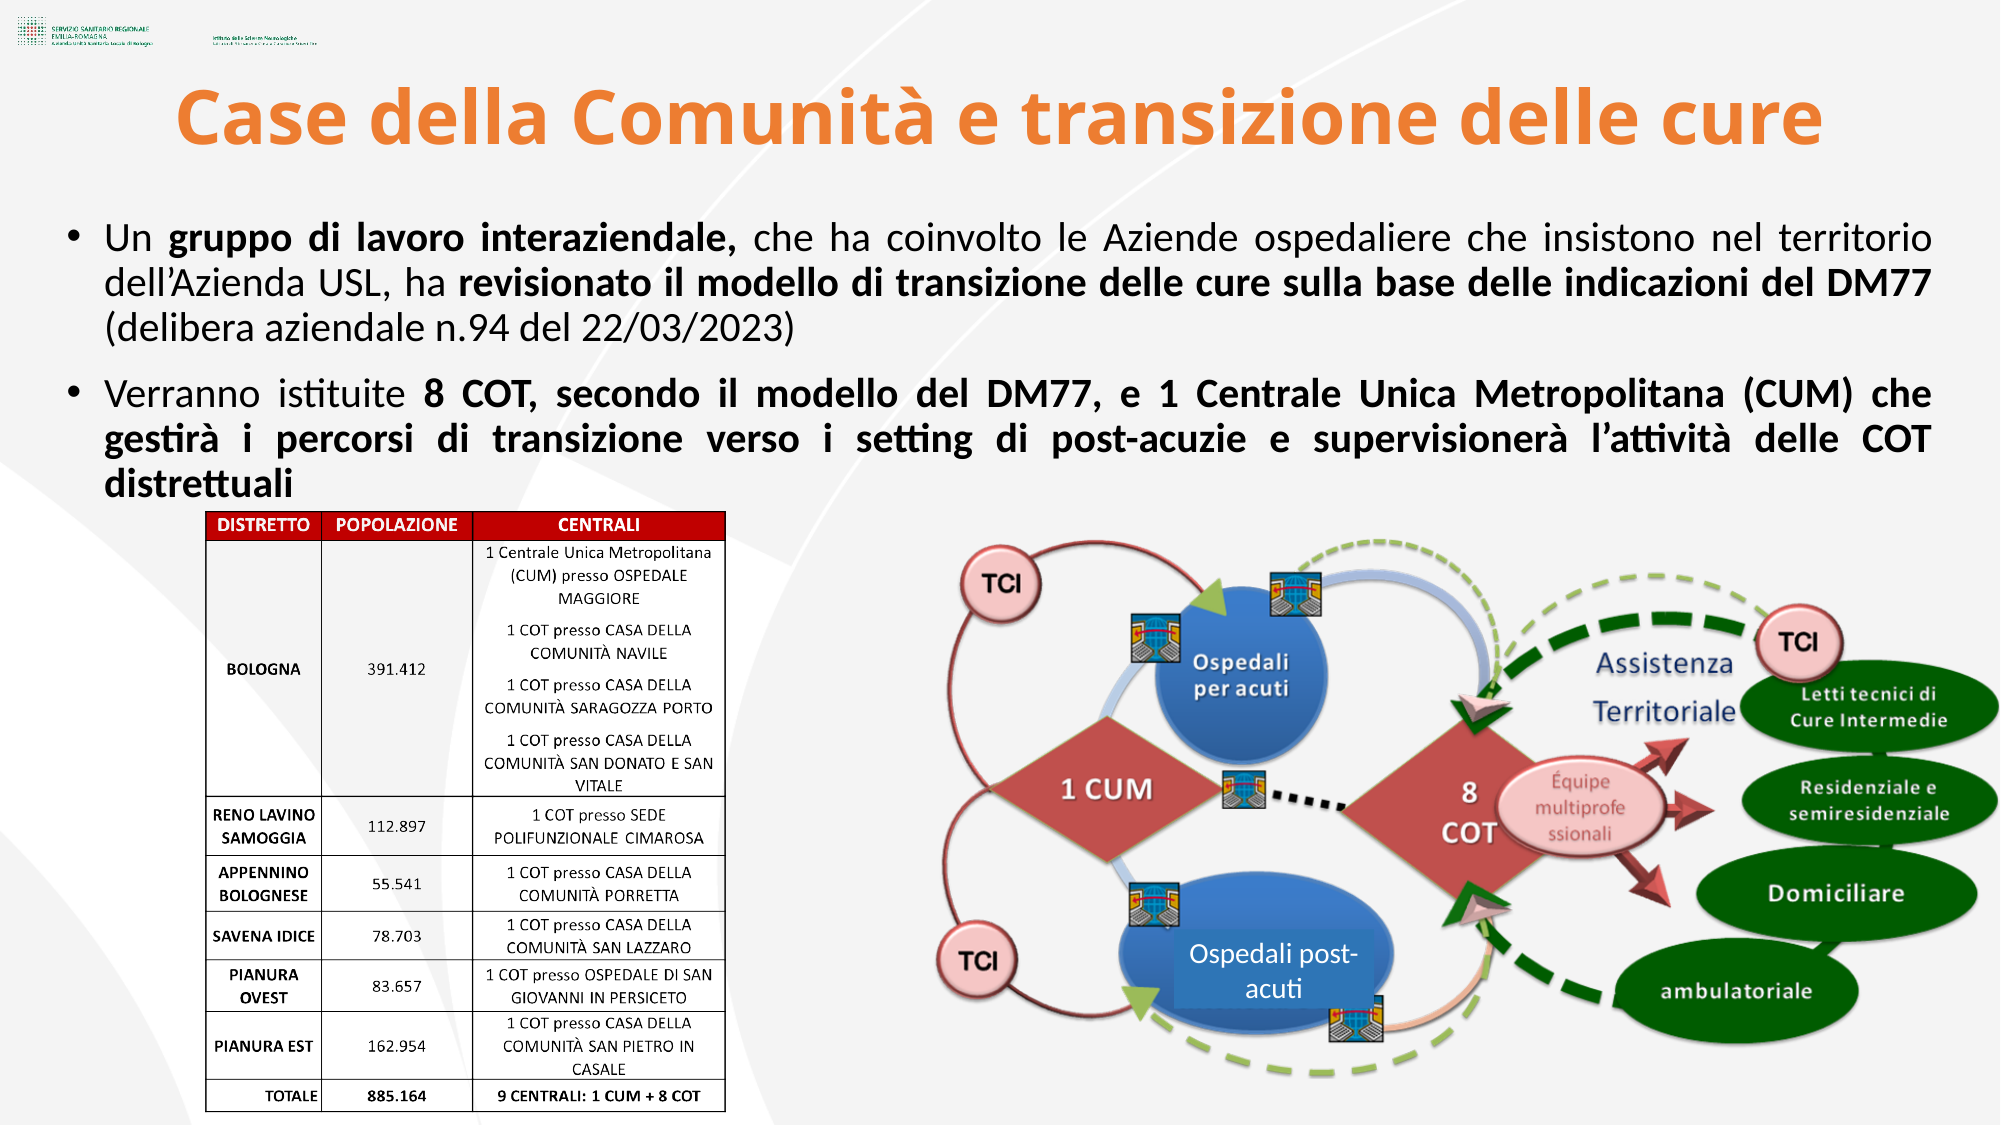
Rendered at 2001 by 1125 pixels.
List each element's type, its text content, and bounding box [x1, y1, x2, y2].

picture [0, 0, 2001, 1125]
title Case della Comunità e transizione delle cure [0, 67, 2000, 234]
list Un gruppo di lavoro interaziendale, che ha coinvolto le Aziende ospedaliere che insistono nel territorio dell’Azienda USL, ha revisionato il modello di transizione delle cure sulla base delle indicazioni del DM77 (delibera aziendale n.94 del 22/03/2023) Verranno istituite 8 COT, secondo il modello del DM77, e 1 Centrale Unica Metropolitana (CUM) che gestirà i percorsi di transizione verso i setting di post-acuzie e supervisionerà l’attività delle COT distrettuali [51, 207, 1949, 945]
